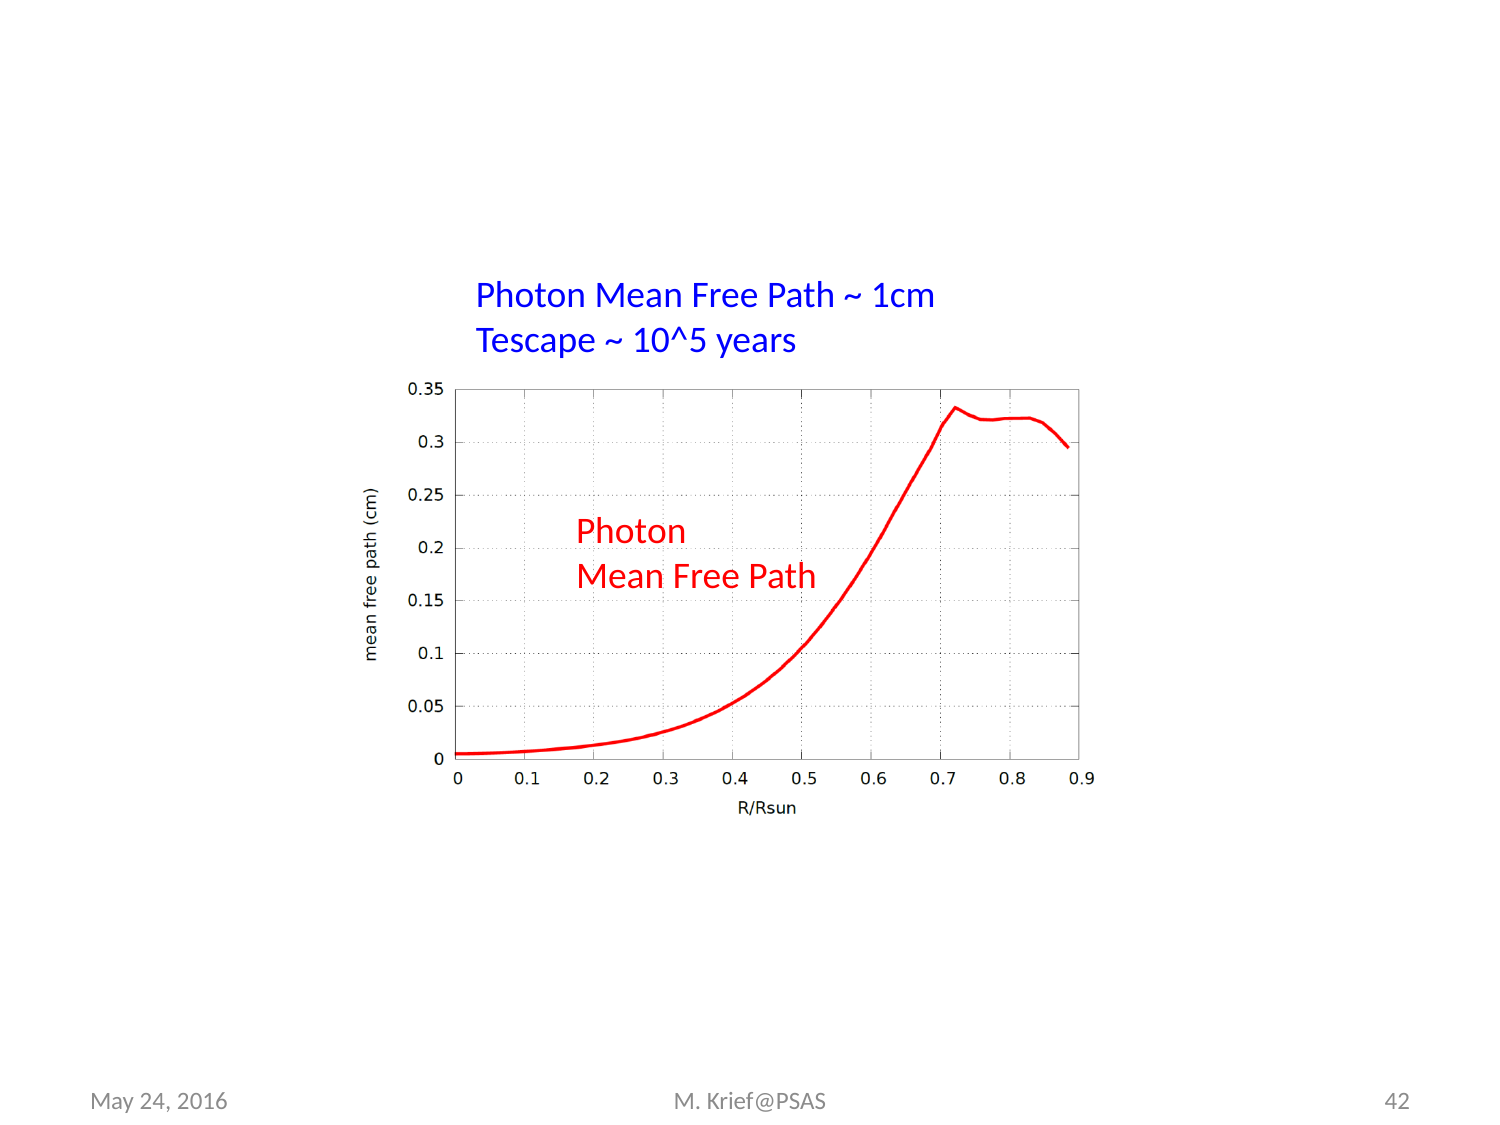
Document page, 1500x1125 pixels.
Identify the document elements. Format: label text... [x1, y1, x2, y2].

slide_number 42 [1074, 1069, 1425, 1125]
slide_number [75, 1069, 425, 1125]
footer M. Krief@PSAS [512, 1069, 988, 1125]
text_box Photon Mean Free Path ~ 1cm Tescape ~ 10^5 years [461, 262, 1096, 368]
picture [360, 374, 1096, 818]
